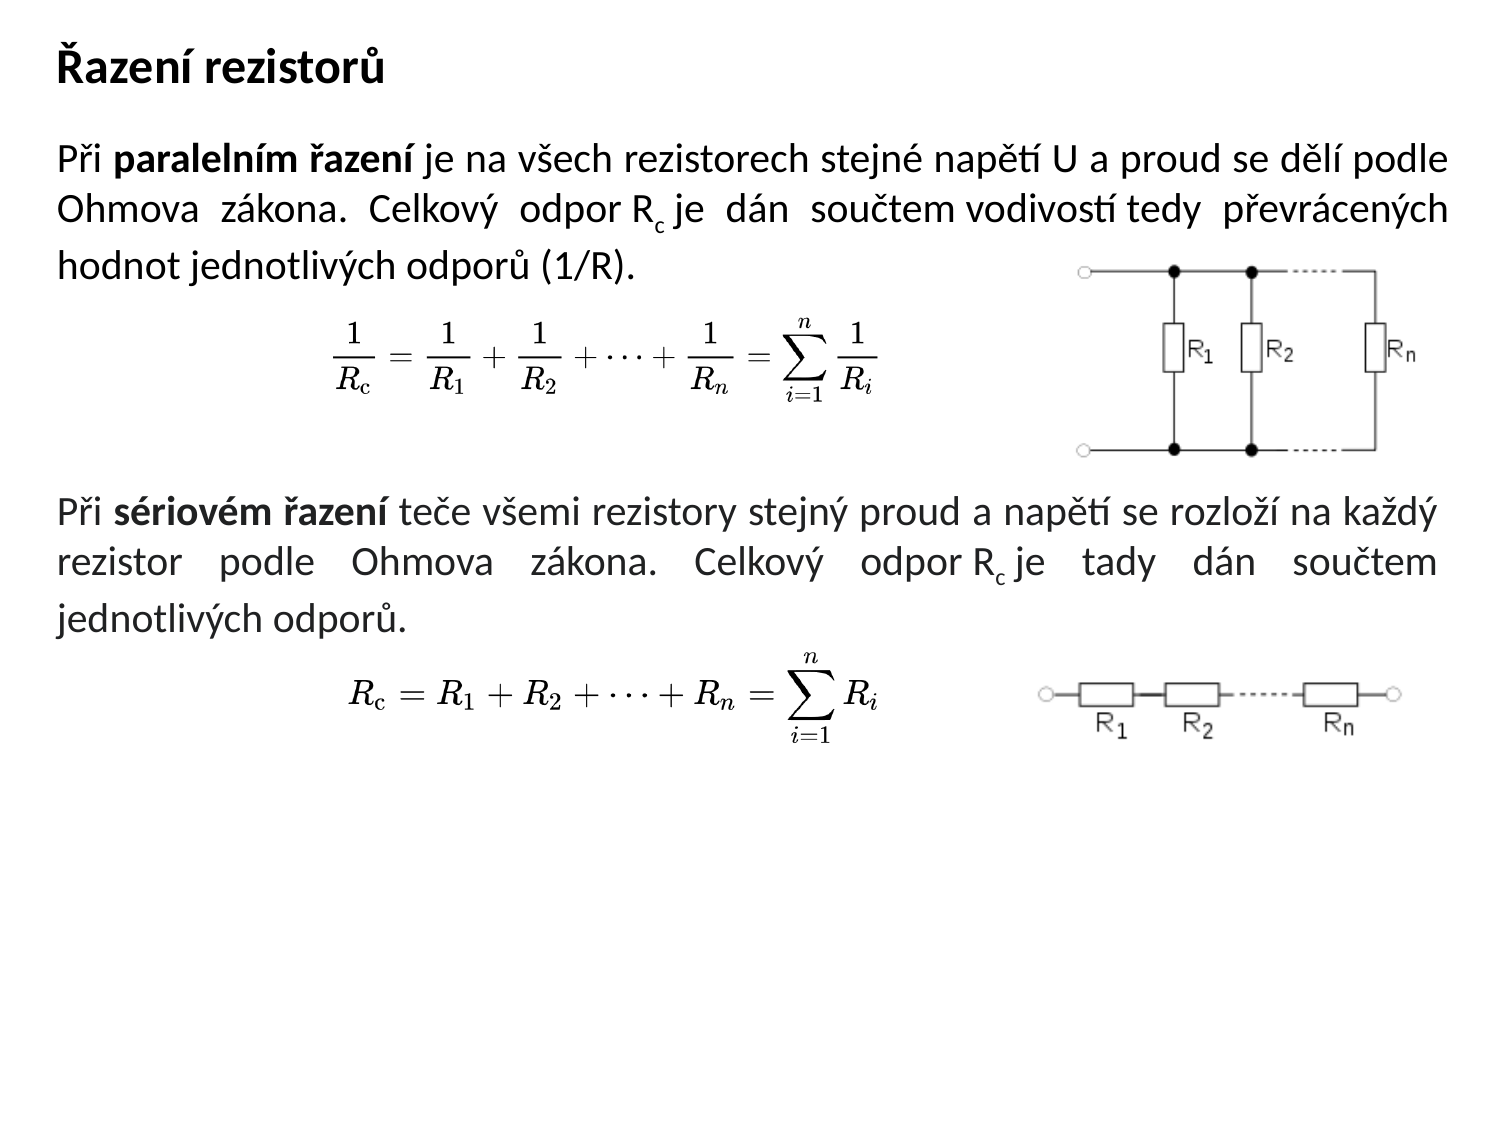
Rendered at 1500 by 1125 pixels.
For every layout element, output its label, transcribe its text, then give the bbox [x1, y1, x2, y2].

text_box Při sériovém řazení teče všemi rezistory stejný proud a napětí se rozloží na každý rezistor podle Ohmova zákona. Celkový odpor Rc je tady dán součtem jednotlivých odporů. [42, 476, 1453, 648]
text_box Řazení rezistorů [42, 26, 793, 102]
text_box Při paralelním řazení je na všech rezistorech stejné napětí U a proud se dělí podle Ohmova zákona. Celkový odpor Rc je dán součtem vodivostí tedy převrácených hodnot jednotlivých odporů (1/R). [42, 123, 1464, 296]
picture [346, 645, 882, 750]
picture [328, 311, 882, 408]
picture [1028, 667, 1423, 755]
picture [1067, 243, 1423, 478]
